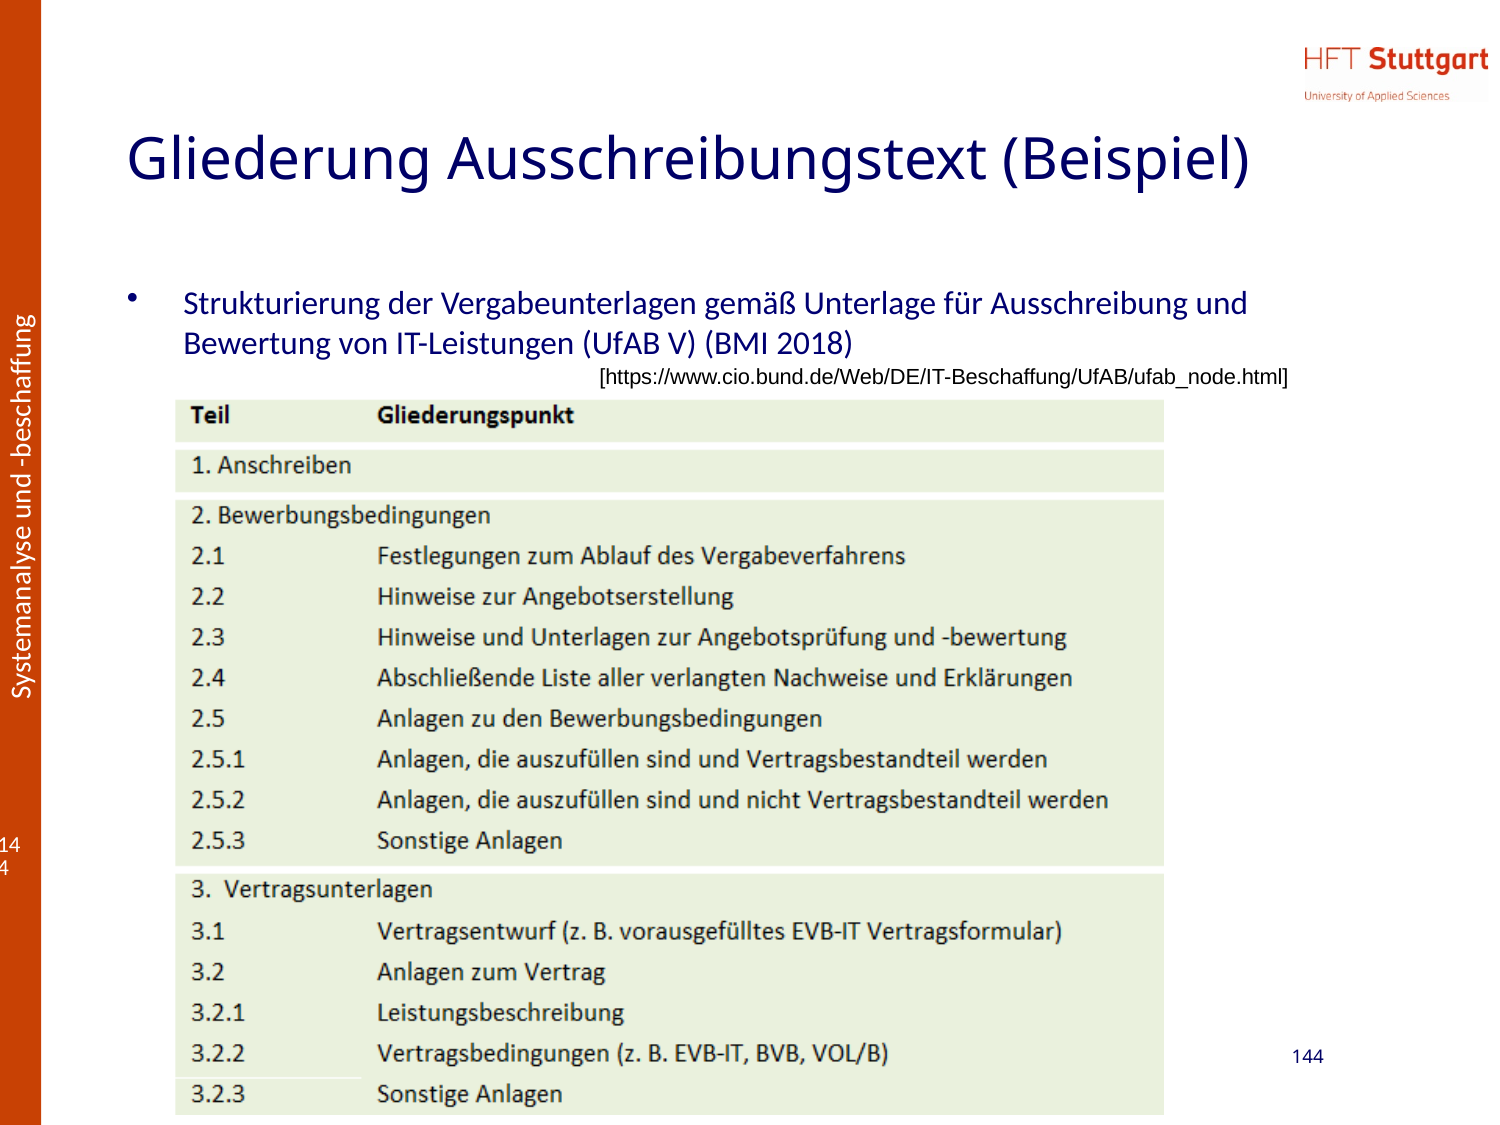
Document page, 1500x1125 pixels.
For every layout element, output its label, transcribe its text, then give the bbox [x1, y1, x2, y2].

picture [1305, 47, 1489, 102]
title Gliederung Ausschreibungstext (Beispiel) [111, 99, 1339, 213]
picture [174, 396, 1164, 1115]
text_box [https://www.cio.bund.de/Web/DE/IT-Beschaffung/UfAB/ufab_node.html] [584, 355, 1335, 397]
slide_number 144 [1169, 1037, 1339, 1100]
list Strukturierung der Vergabeunterlagen gemäß Unterlage für Ausschreibung und Bewertung von IT-Leistungen (UfAB V) (BMI 2018) [111, 274, 1339, 1013]
